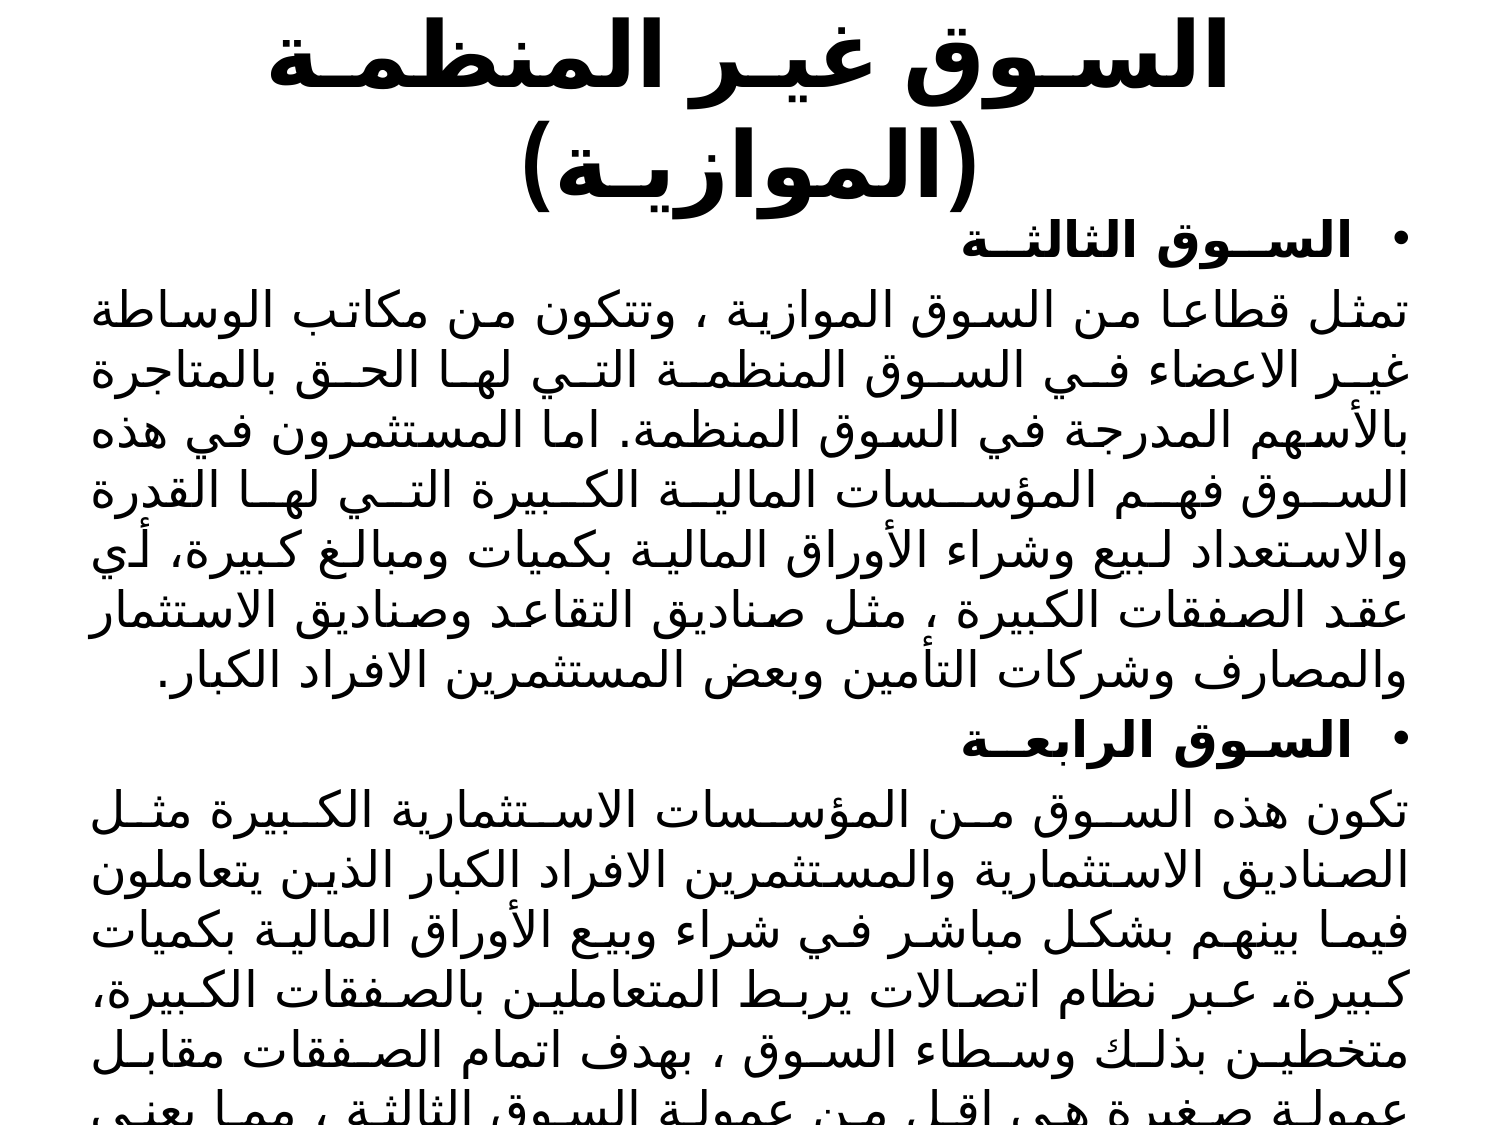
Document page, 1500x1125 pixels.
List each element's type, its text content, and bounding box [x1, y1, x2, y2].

list الســوق الثالثــة تمثل قطاعا من السوق الموازية ، وتتكون من مكاتب الوساطة غير الاعضاء في السوق المنظمة التي لها الحق بالمتاجرة بالأسهم المدرجة في السوق المنظمة. اما المستثمرون في هذه السوق فهم المؤسسات المالية الكبيرة التي لها القدرة والاستعداد لبيع وشراء الأوراق المالية بكميات ومبالغ كبيرة، أي عقد الصفقات الكبيرة ، مثل صناديق التقاعد وصناديق الاستثمار والمصارف وشركات التأمين وبعض المستثمرين الافراد الكبار. السـوق الرابعــة تكون هذه السوق من المؤسسات الاستثمارية الكبيرة مثل الصناديق الاستثمارية والمستثمرين الافراد الكبار الذين يتعاملون فيما بينهم بشكل مباشر في شراء وبيع الأوراق المالية بكميات كبيرة، عبر نظام اتصالات يربط المتعاملين بالصفقات الكبيرة، متخطين بذلك وسطاء السوق ، بهدف اتمام الصفقات مقابل عمولة صغيرة هي اقل من عمولة السوق الثالثة ، مما يعني سرعة اتمام الصفقة بكلفة اقل ، لذلك تعد هذه السوق منافسة للسوق المنظمة، إذ يمكن فيها التعامل بالأوراق المالية كافة. [75, 200, 1425, 1125]
title السـوق غيـر المنظمـة (الموازيـة) [75, 12, 1425, 200]
